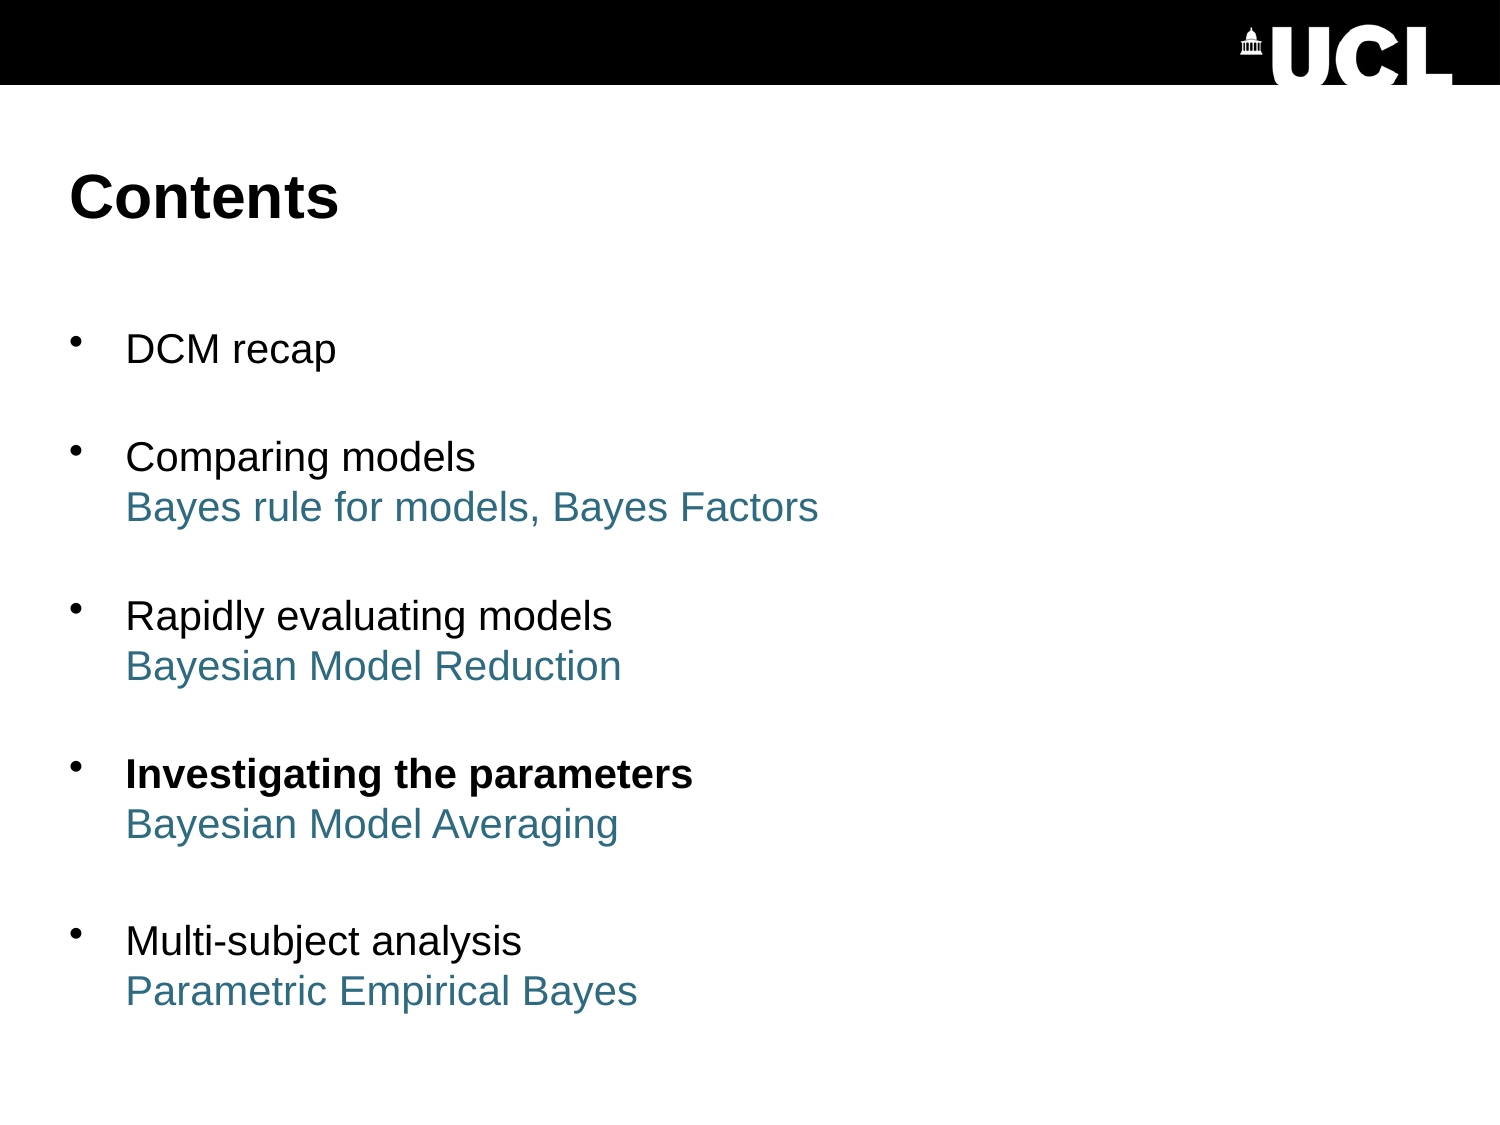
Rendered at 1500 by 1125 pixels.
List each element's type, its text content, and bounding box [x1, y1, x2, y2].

list DCM recap Comparing models Bayes rule for models, Bayes Factors Rapidly evaluating models Bayesian Model Reduction Investigating the parameters Bayesian Model Averaging Multi-subject analysis Parametric Empirical Bayes [54, 314, 1447, 1012]
title Contents [54, 148, 1447, 291]
picture [0, 0, 1500, 85]
